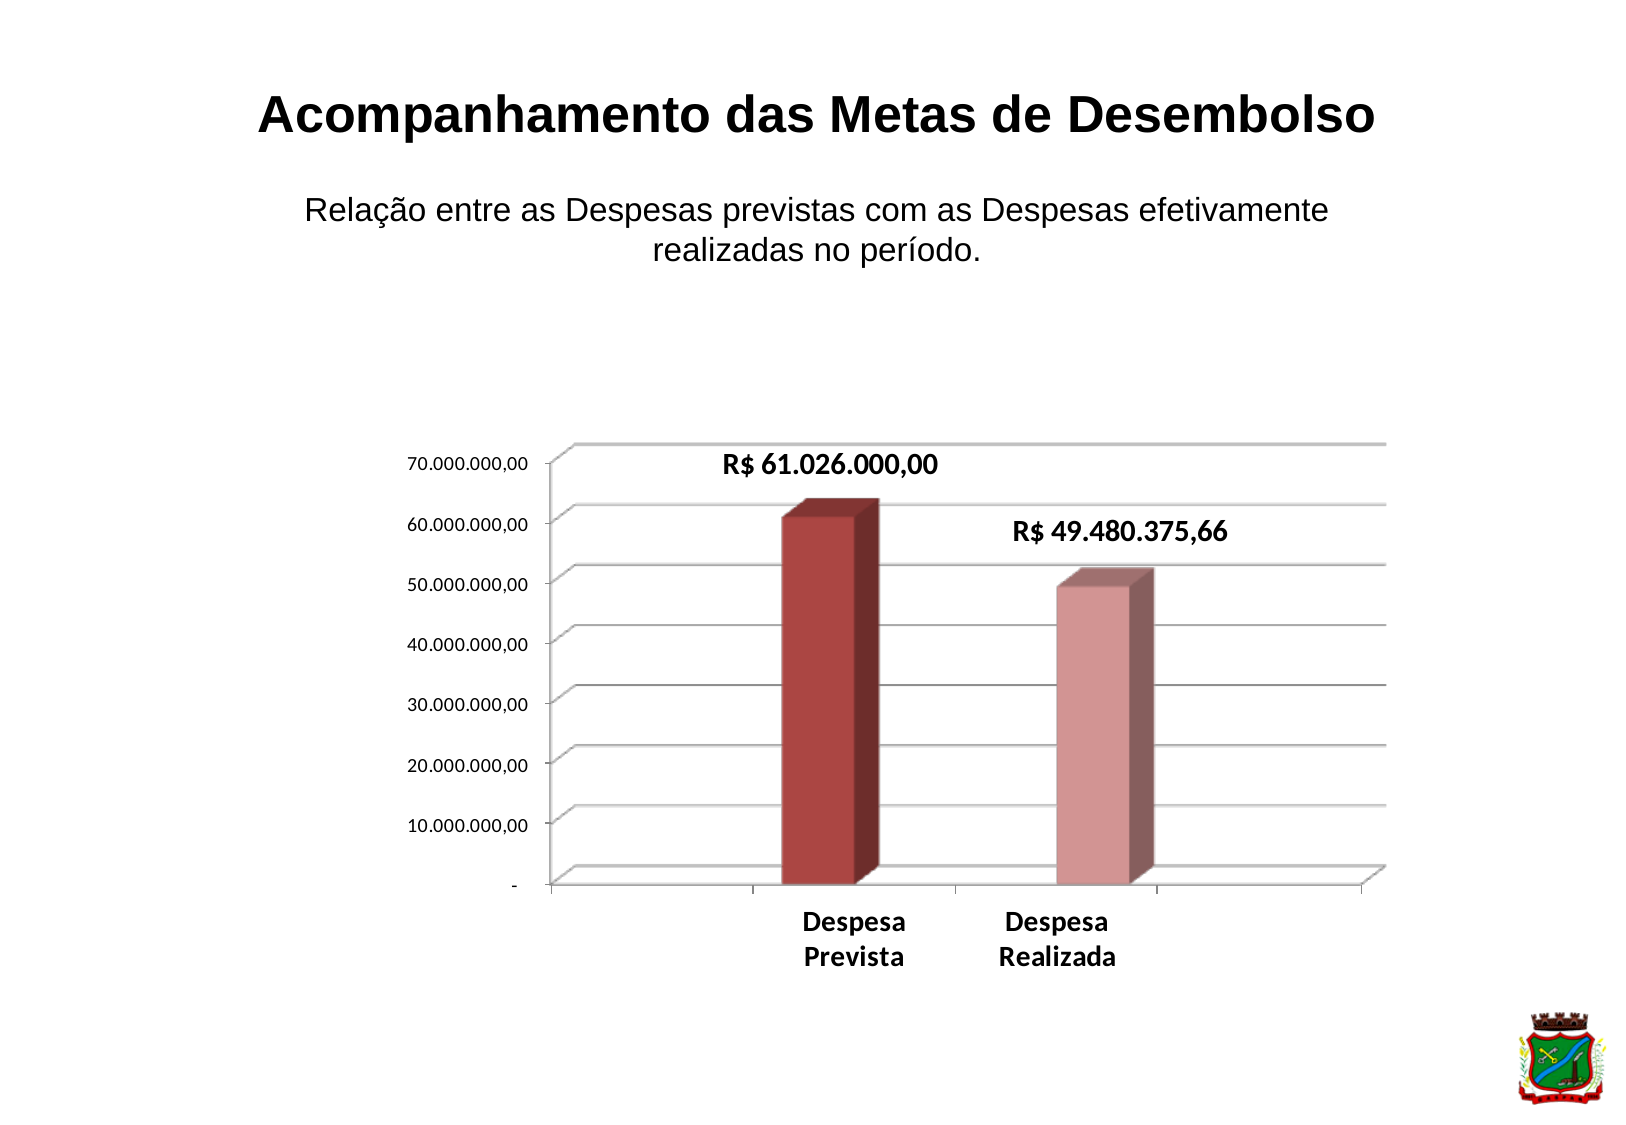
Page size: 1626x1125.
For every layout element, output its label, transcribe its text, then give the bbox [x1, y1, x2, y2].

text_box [42, 397, 1615, 989]
title Acompanhamento das Metas de Desembolso Relação entre as Despesas previstas com as Despesas efetivamente realizadas no período. [221, 56, 1414, 292]
picture [1516, 1011, 1610, 1107]
